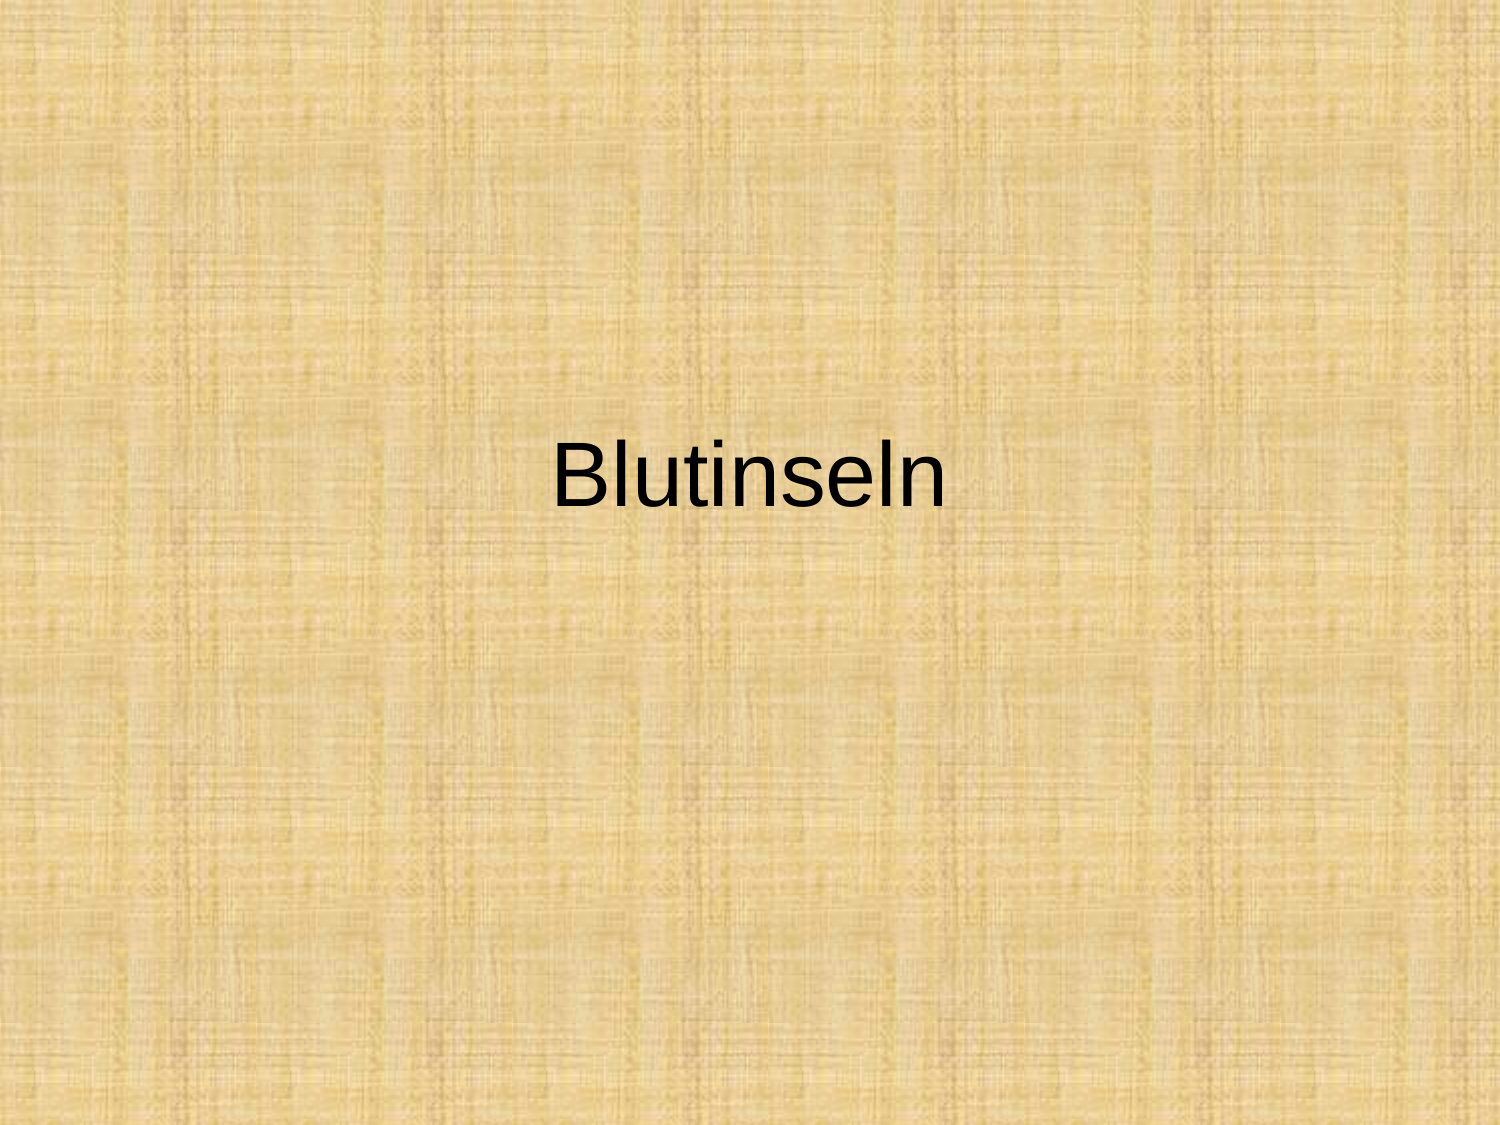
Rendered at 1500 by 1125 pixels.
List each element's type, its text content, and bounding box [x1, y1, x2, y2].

picture [0, 0, 1500, 1125]
title Blutinseln [112, 349, 1388, 591]
